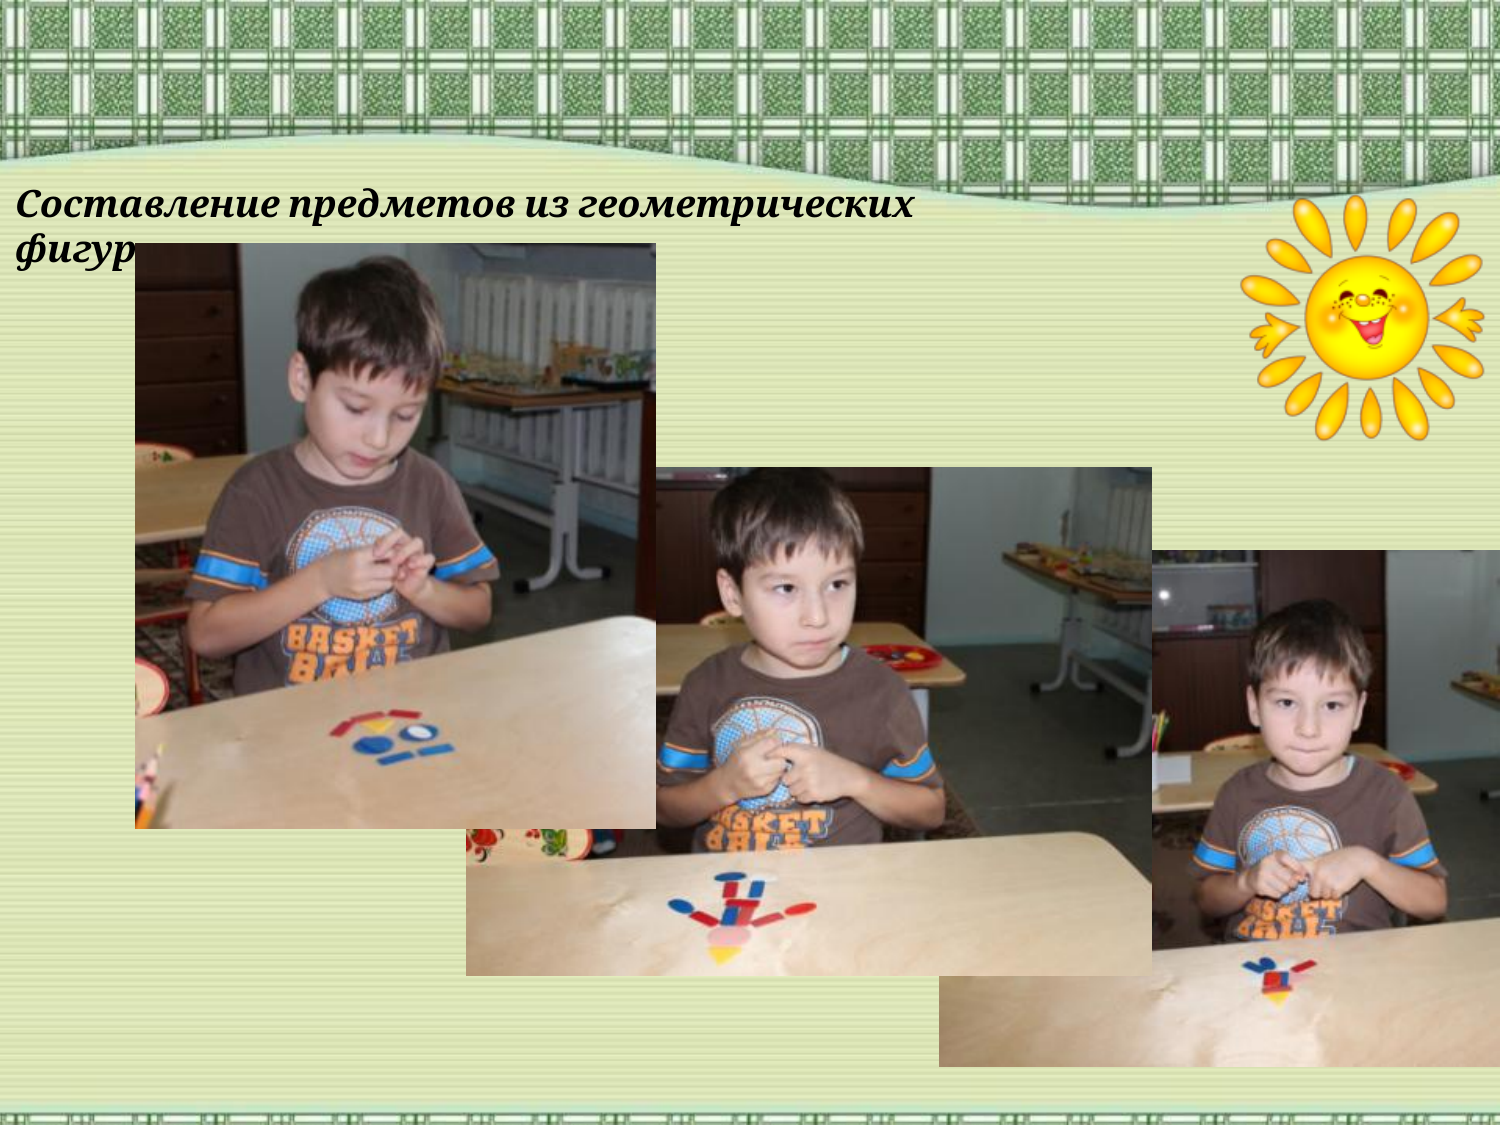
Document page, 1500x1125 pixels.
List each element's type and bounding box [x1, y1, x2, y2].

title [1227, 172, 1500, 445]
picture [0, 0, 1500, 1125]
